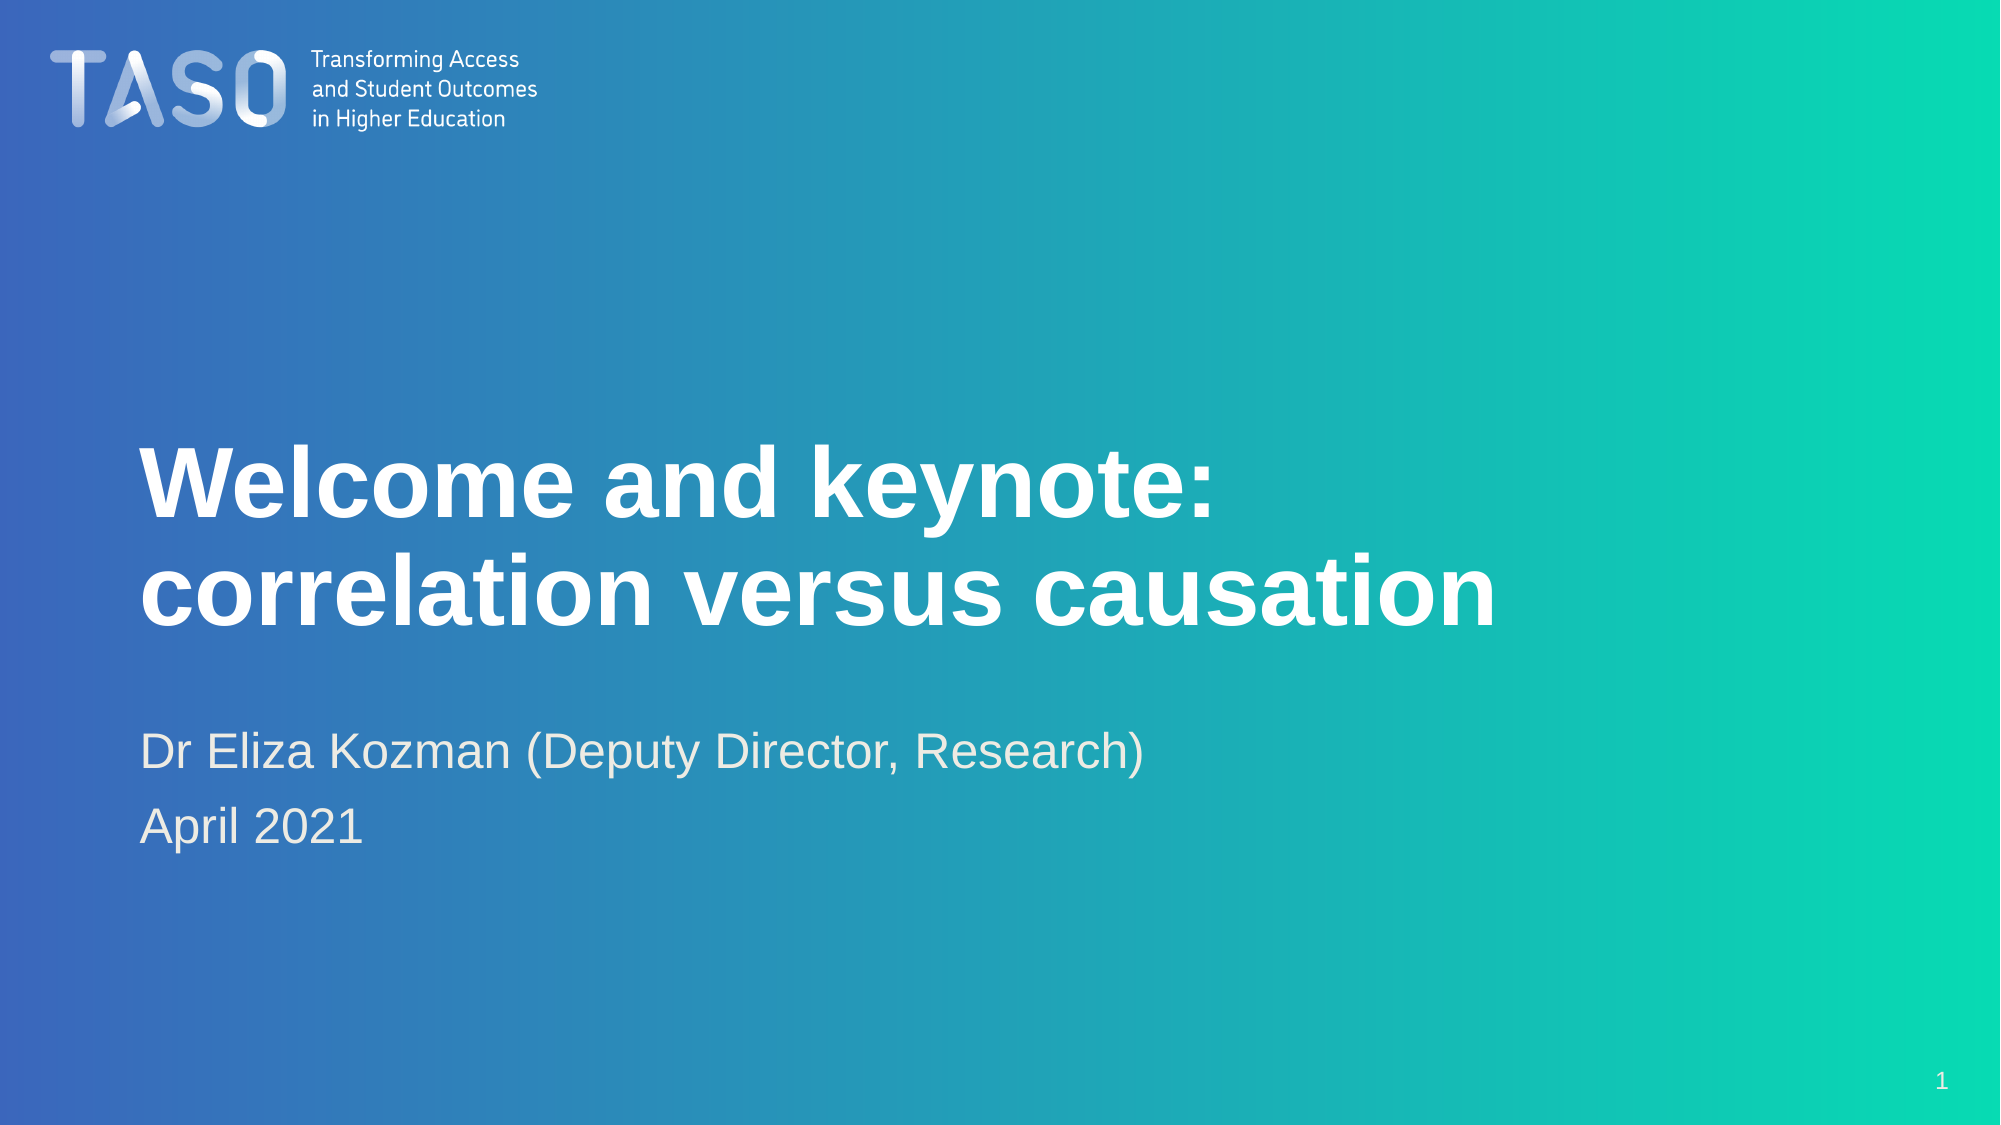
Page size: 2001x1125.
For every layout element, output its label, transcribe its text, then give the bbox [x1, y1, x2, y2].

slide_number 1 [1514, 1065, 1965, 1103]
title Welcome and keynote: correlation versus causation [124, 423, 1750, 656]
subtitle Dr Eliza Kozman (Deputy Director, Research) April 2021 [124, 717, 1750, 990]
picture [0, 0, 588, 177]
